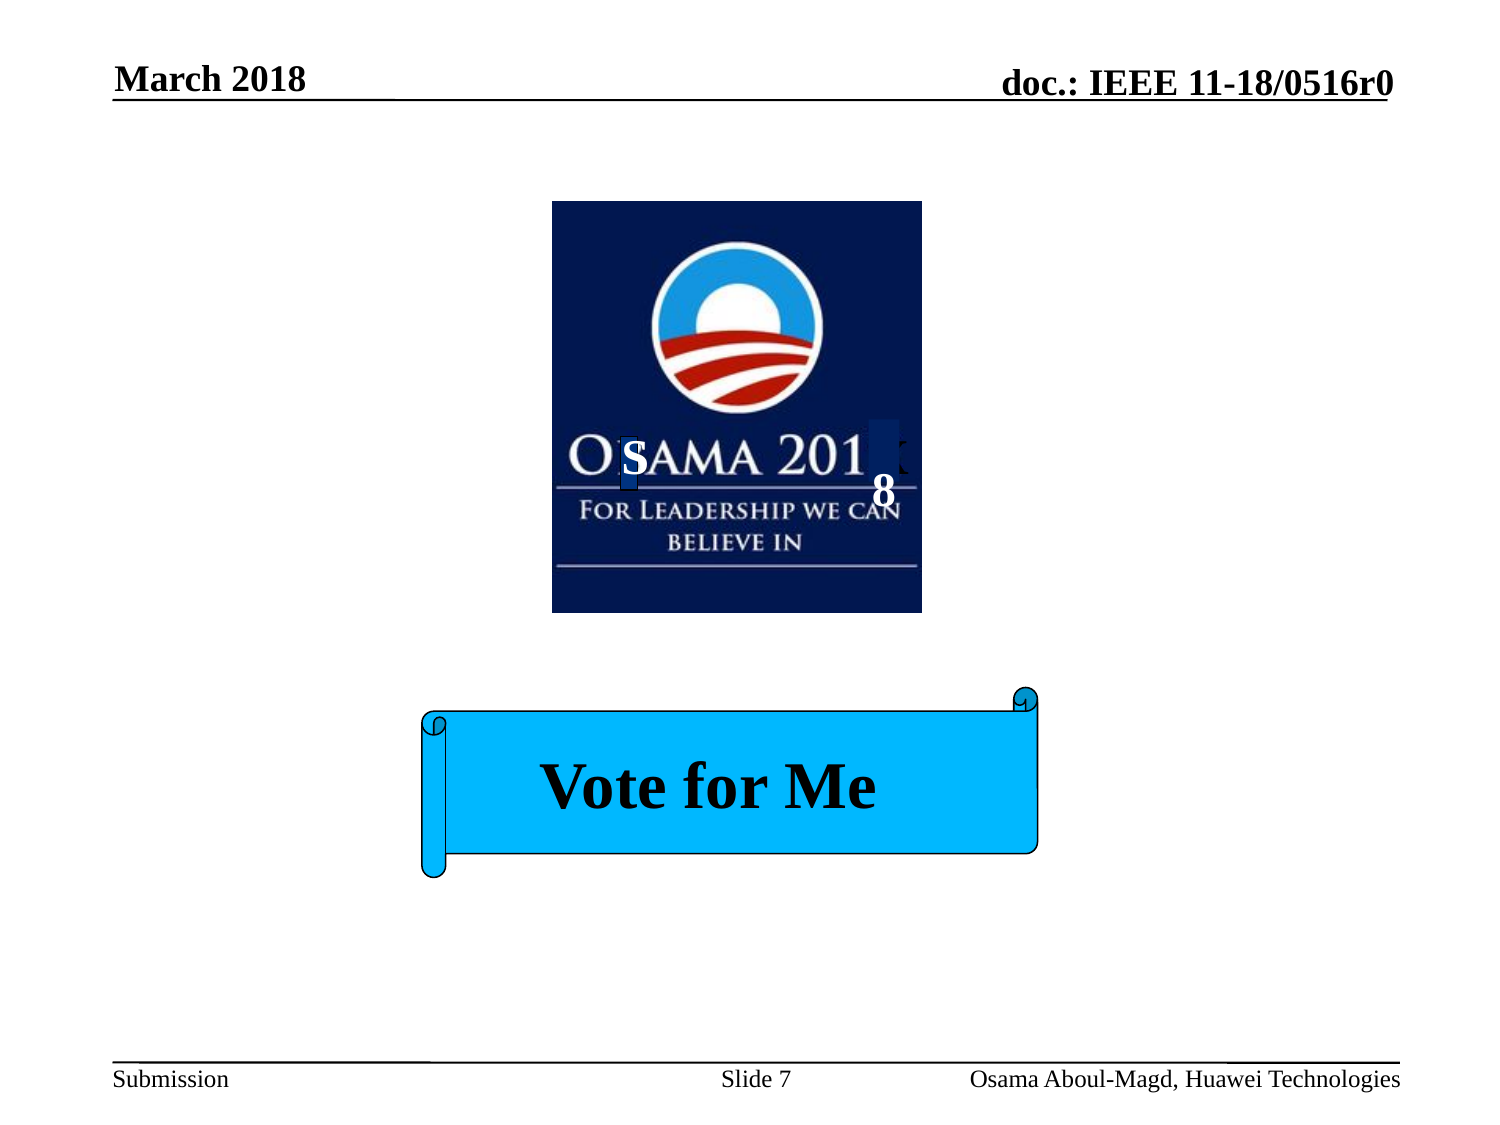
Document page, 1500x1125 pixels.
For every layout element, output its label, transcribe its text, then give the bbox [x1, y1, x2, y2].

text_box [337, 201, 925, 613]
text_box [421, 687, 1038, 878]
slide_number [114, 54, 423, 100]
footer Osama Aboul-Magd, Huawei Technologies [878, 1061, 1402, 1093]
slide_number Slide 7 [712, 1061, 800, 1123]
